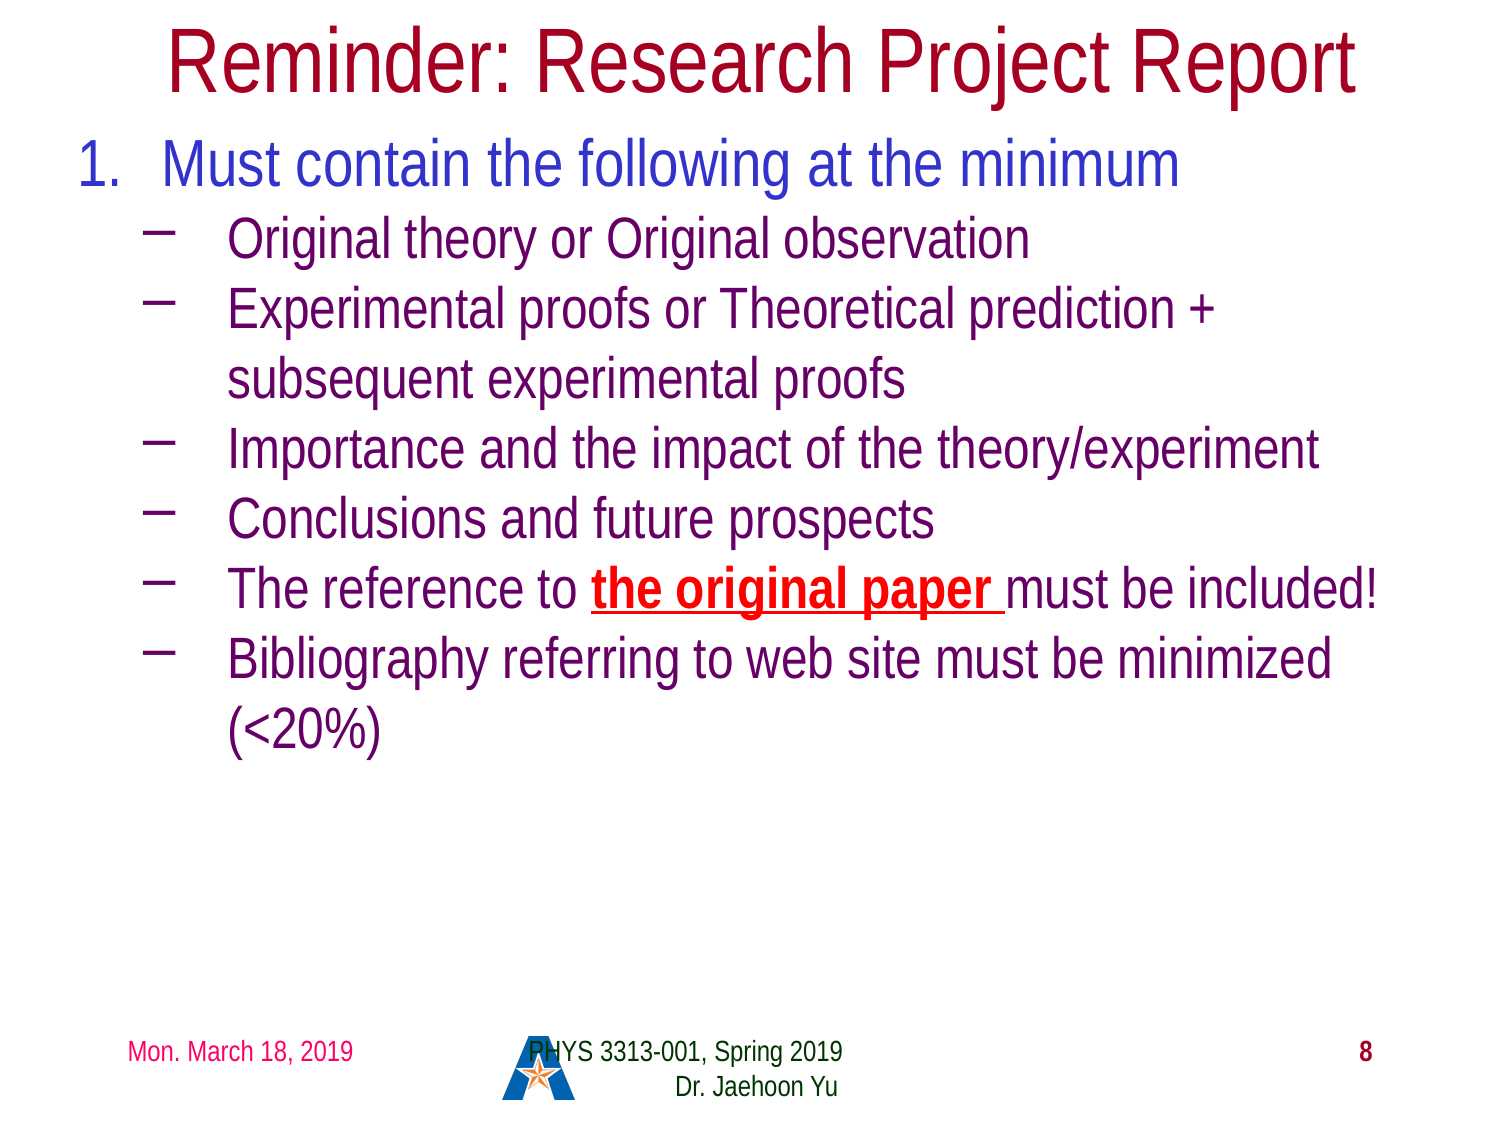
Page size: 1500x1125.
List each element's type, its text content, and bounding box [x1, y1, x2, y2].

picture [502, 1036, 512, 1100]
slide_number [112, 1026, 426, 1101]
slide_number 8 [1074, 1026, 1388, 1101]
list Must contain the following at the minimum Original theory or Original observation Experimental proofs or Theoretical prediction + subsequent experimental proofs Importance and the impact of the theory/experiment Conclusions and future prospects The reference to the original paper must be included! Bibliography referring to web site must be minimized (<20%) [62, 112, 1438, 1026]
title Reminder: Research Project Report [124, 0, 1401, 112]
footer PHYS 3313-001, Spring 2019 Dr. Jaehoon Yu [512, 1026, 988, 1101]
